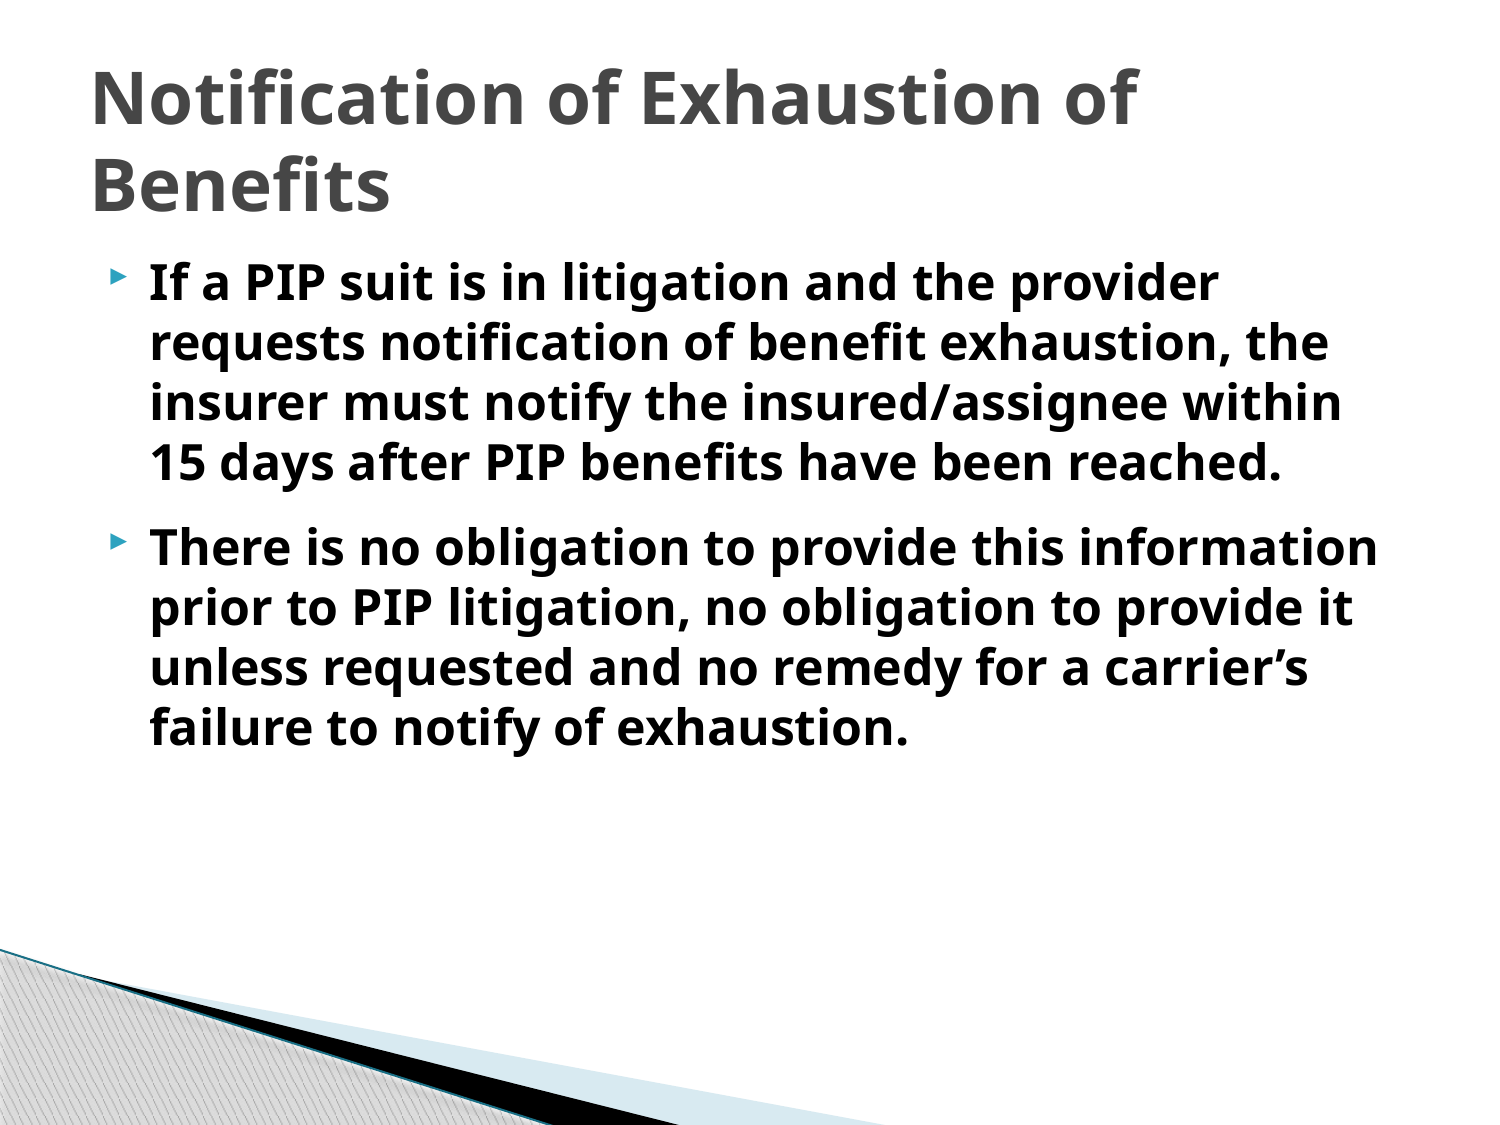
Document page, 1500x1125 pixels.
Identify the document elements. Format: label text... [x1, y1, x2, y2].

list If a PIP suit is in litigation and the provider requests notification of benefit exhaustion, the insurer must notify the insured/assignee within 15 days after PIP benefits have been reached. There is no obligation to provide this information prior to PIP litigation, no obligation to provide it unless requested and no remedy for a carrier’s failure to notify of exhaustion. [75, 243, 1425, 986]
title Notification of Exhaustion of Benefits [75, 45, 1425, 233]
